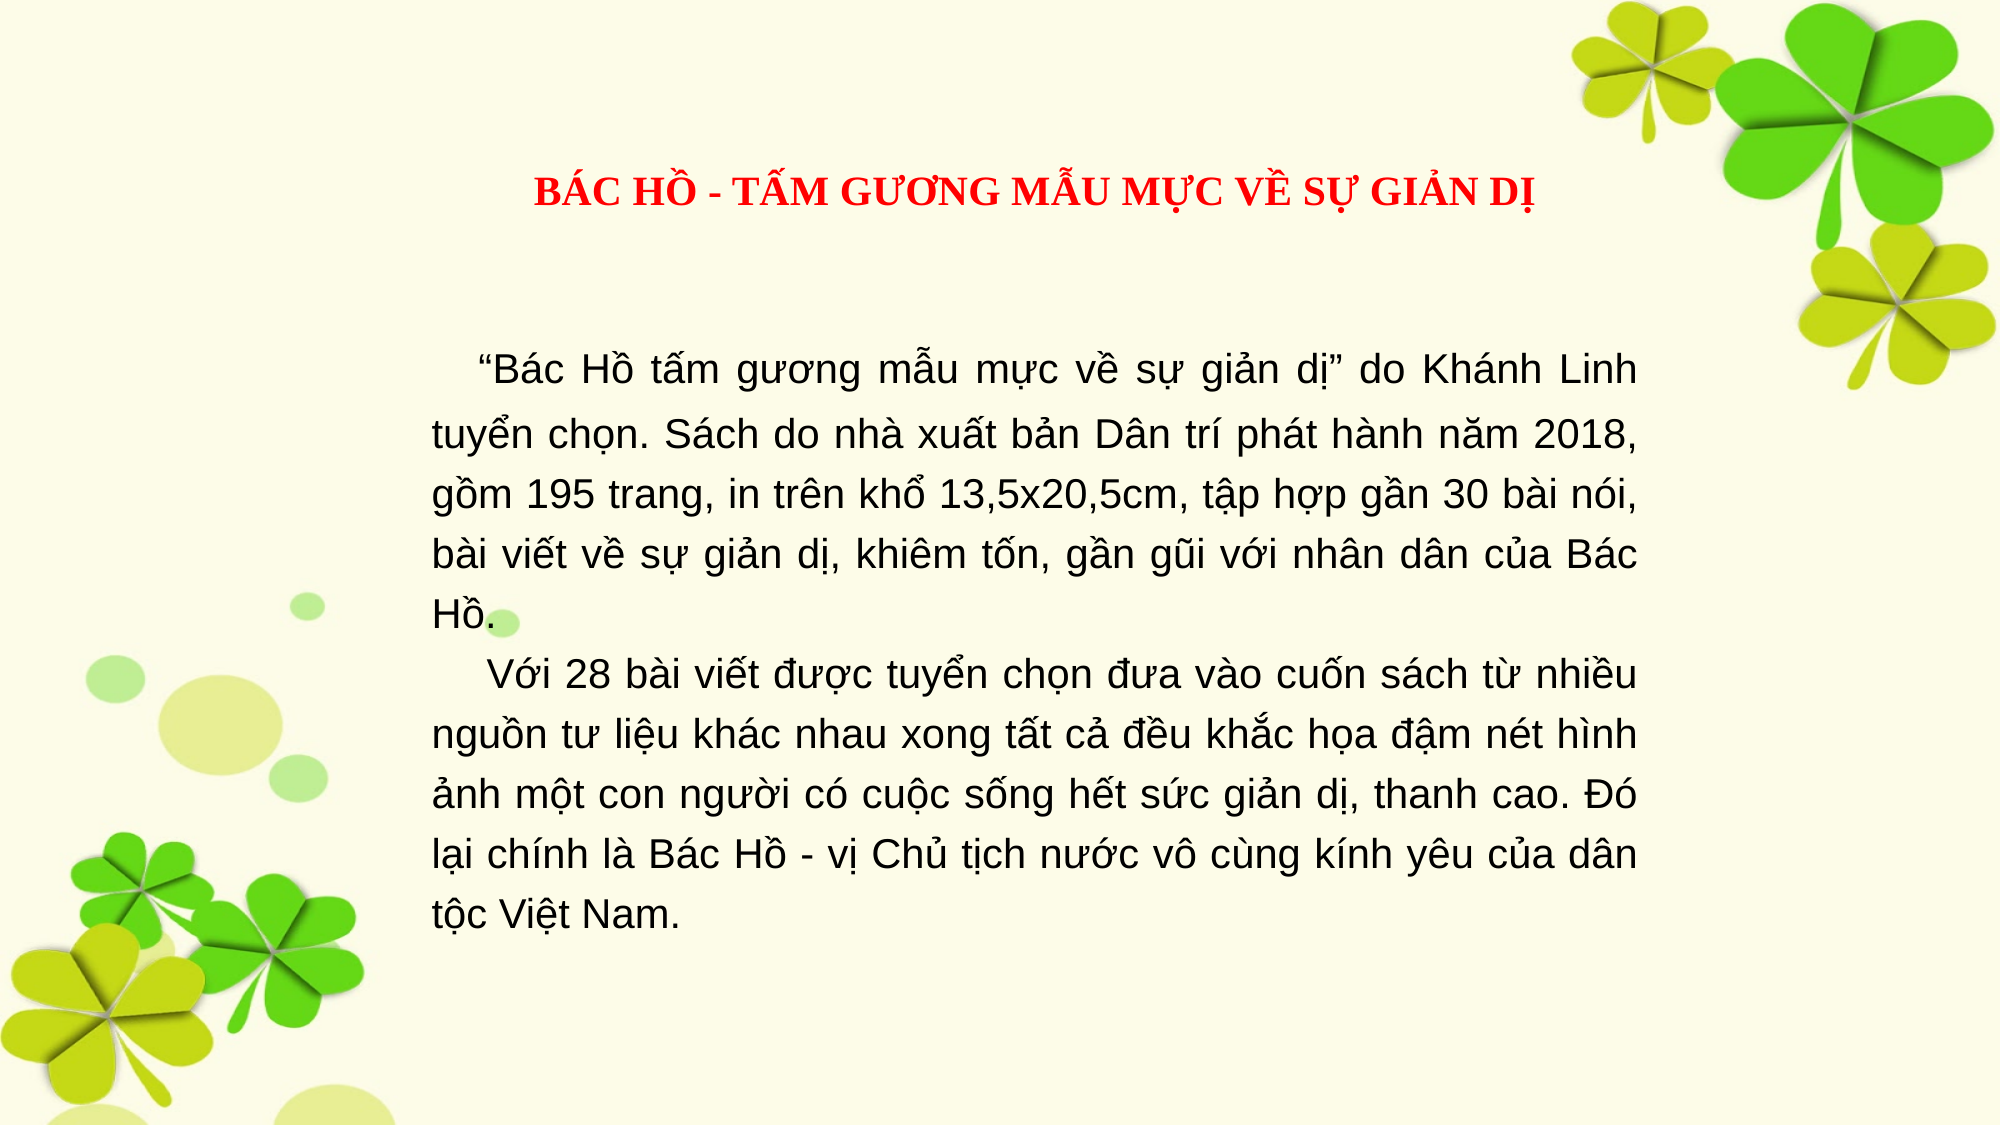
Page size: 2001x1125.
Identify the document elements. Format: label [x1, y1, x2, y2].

list [0, 0, 2000, 1125]
